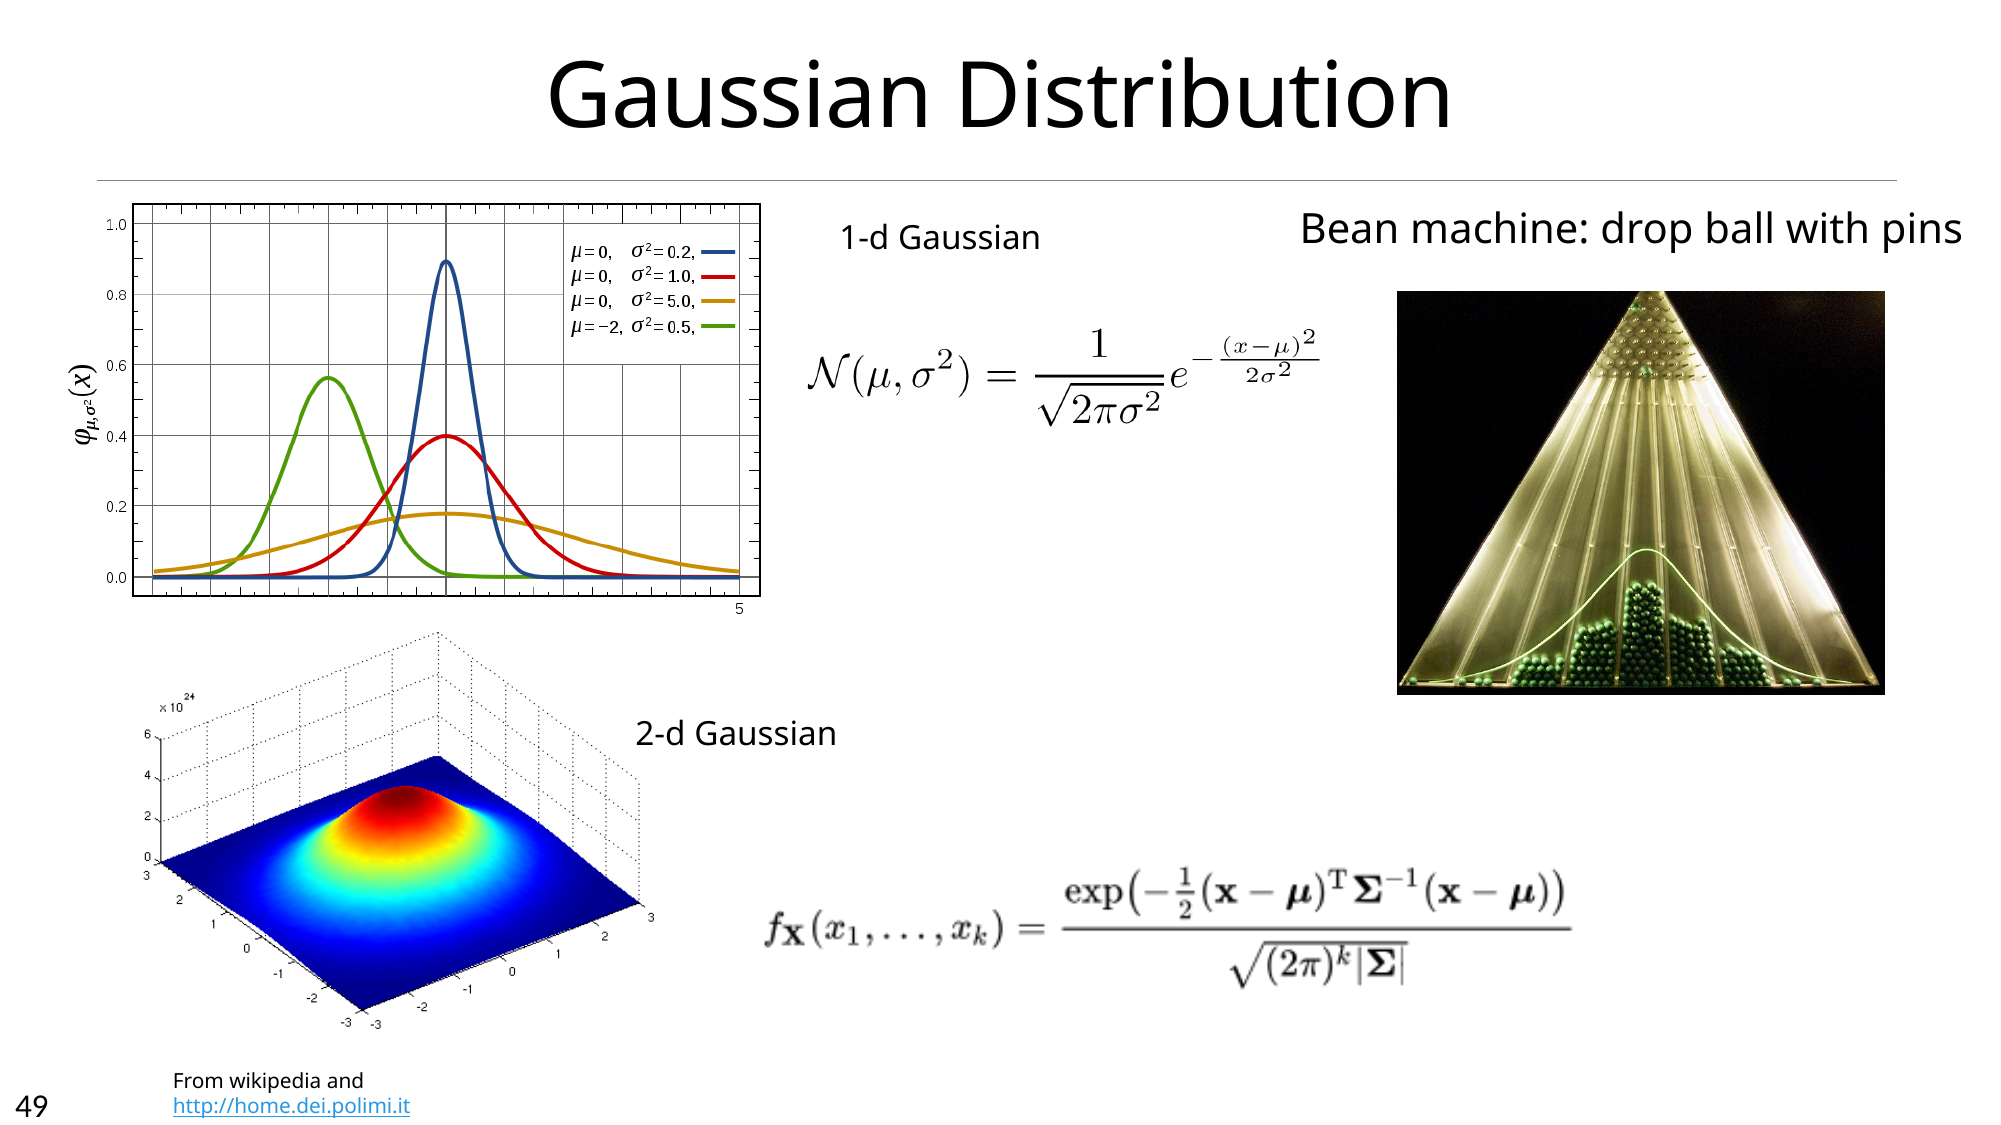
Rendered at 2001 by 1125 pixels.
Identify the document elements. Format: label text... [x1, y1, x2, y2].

text_box 1-d Gaussian [824, 209, 1079, 264]
picture [63, 193, 770, 1061]
picture [807, 320, 1321, 429]
text_box From wikipedia and http://home.dei.polimi.it [158, 1070, 621, 1125]
text_box 2-d Gaussian [706, 705, 924, 760]
picture [756, 861, 1583, 995]
text_box Bean machine: drop ball with pins [1284, 194, 1998, 260]
picture [1397, 290, 1885, 696]
title Gaussian Distribution [0, 62, 2000, 154]
